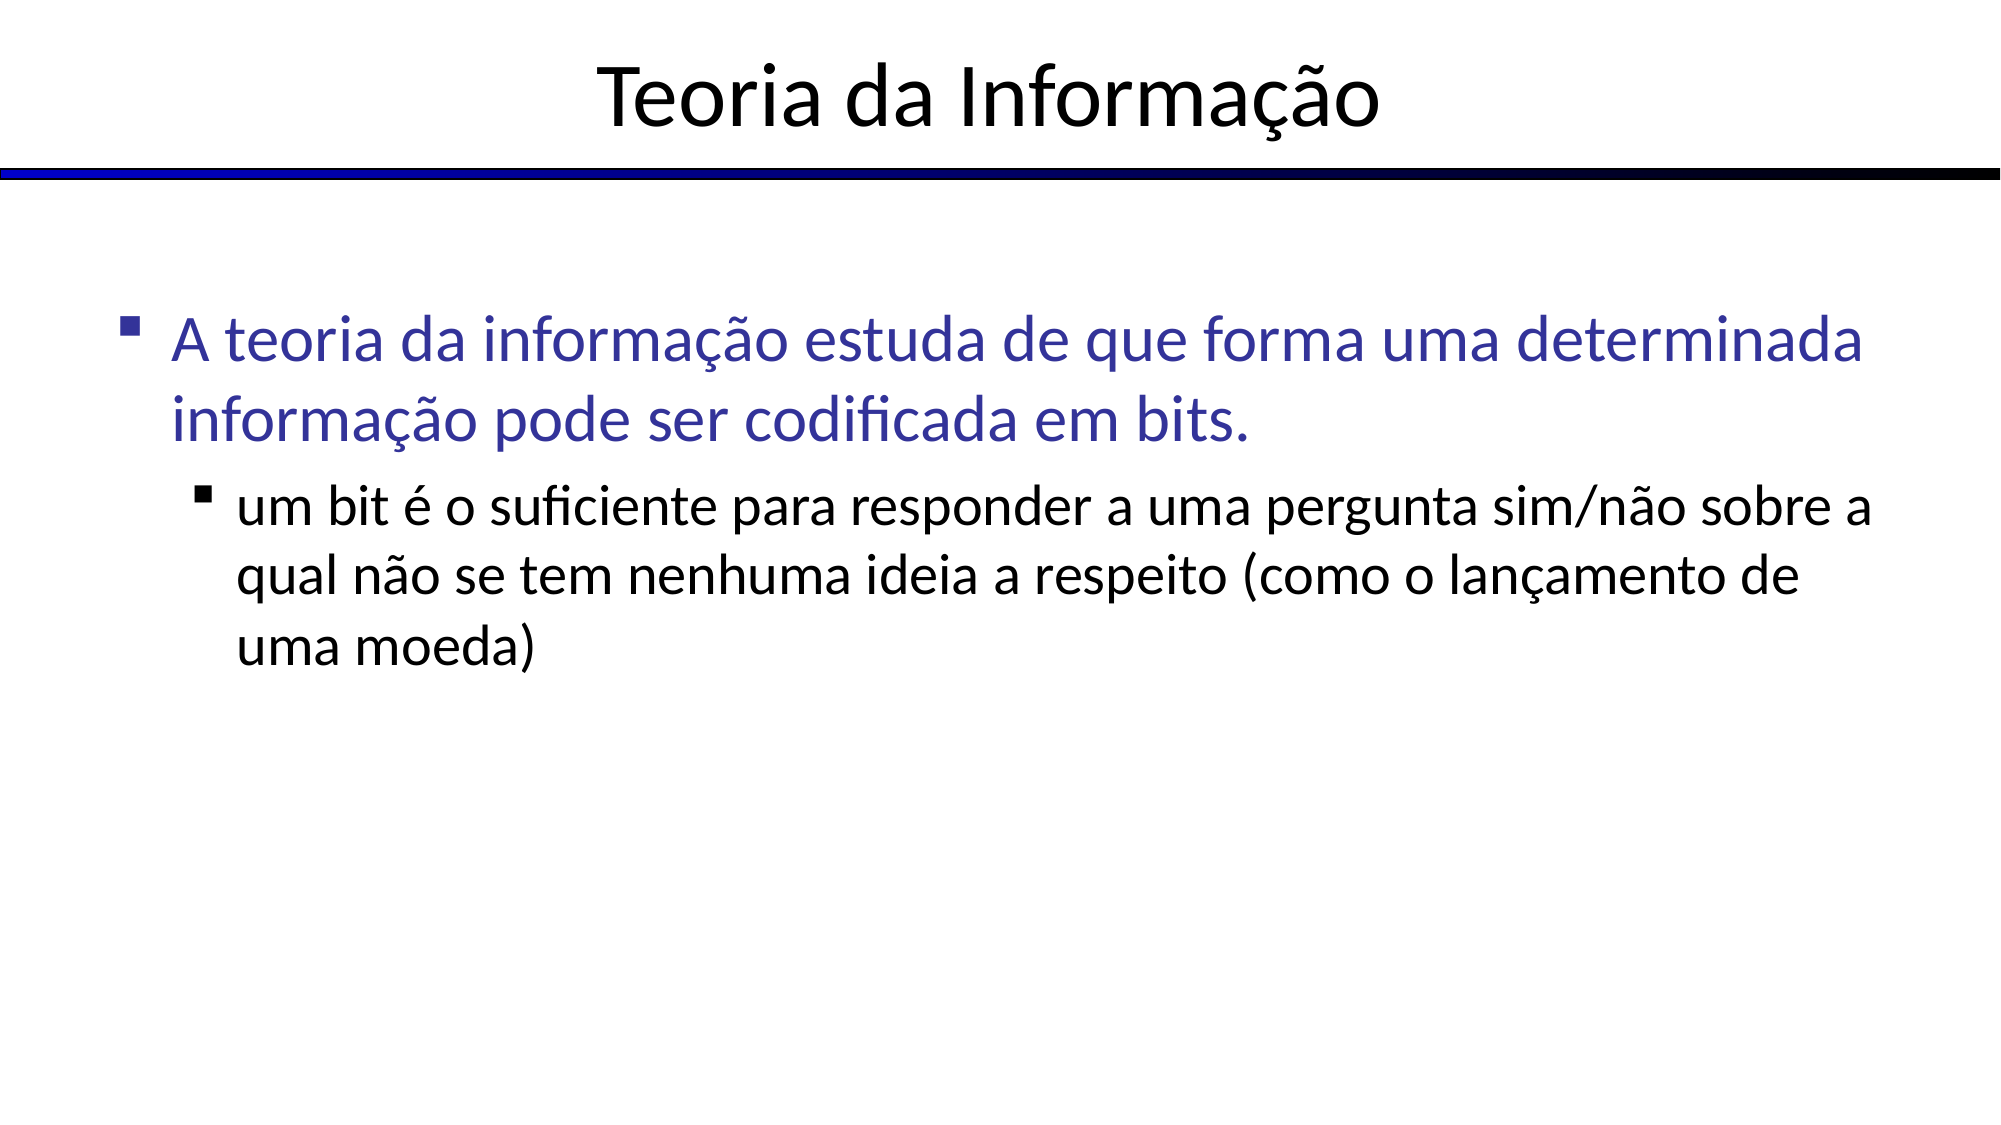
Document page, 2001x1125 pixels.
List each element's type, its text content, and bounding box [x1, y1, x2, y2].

list A teoria da informação estuda de que forma uma determinada informação pode ser codificada em bits. um bit é o suficiente para responder a uma pergunta sim/não sobre a qual não se tem nenhuma ideia a respeito (como o lançamento de uma moeda) [99, 287, 1901, 1006]
title Teoria da Informação [0, 0, 2000, 184]
